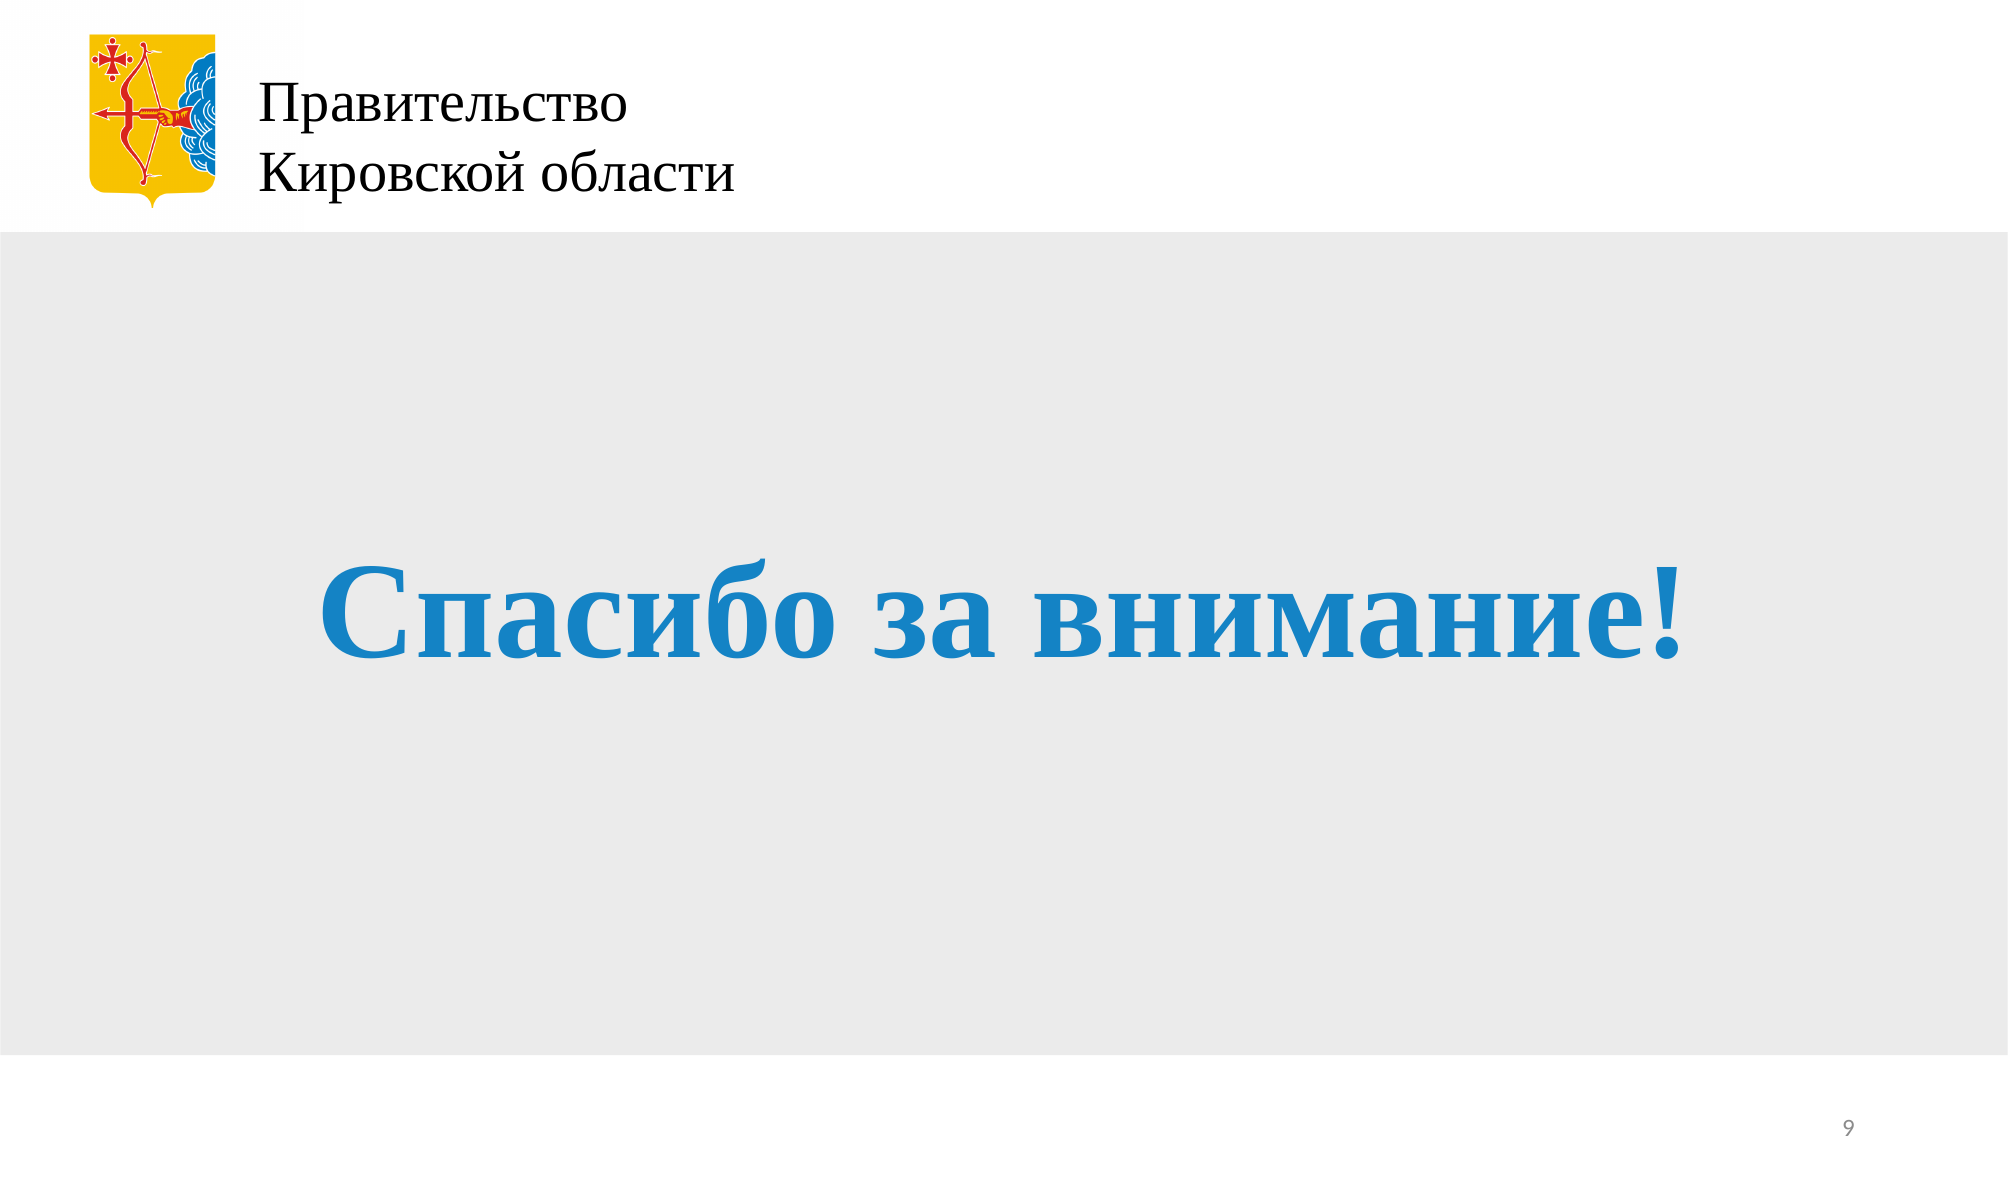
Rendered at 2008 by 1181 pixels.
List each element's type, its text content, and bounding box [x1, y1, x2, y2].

text_box Спасибо за внимание! [170, 512, 1839, 693]
text_box Правительство Кировской области [304, 55, 751, 211]
picture [0, 0, 304, 243]
text_box [0, 231, 2008, 1056]
slide_number 9 [1418, 1094, 1870, 1158]
